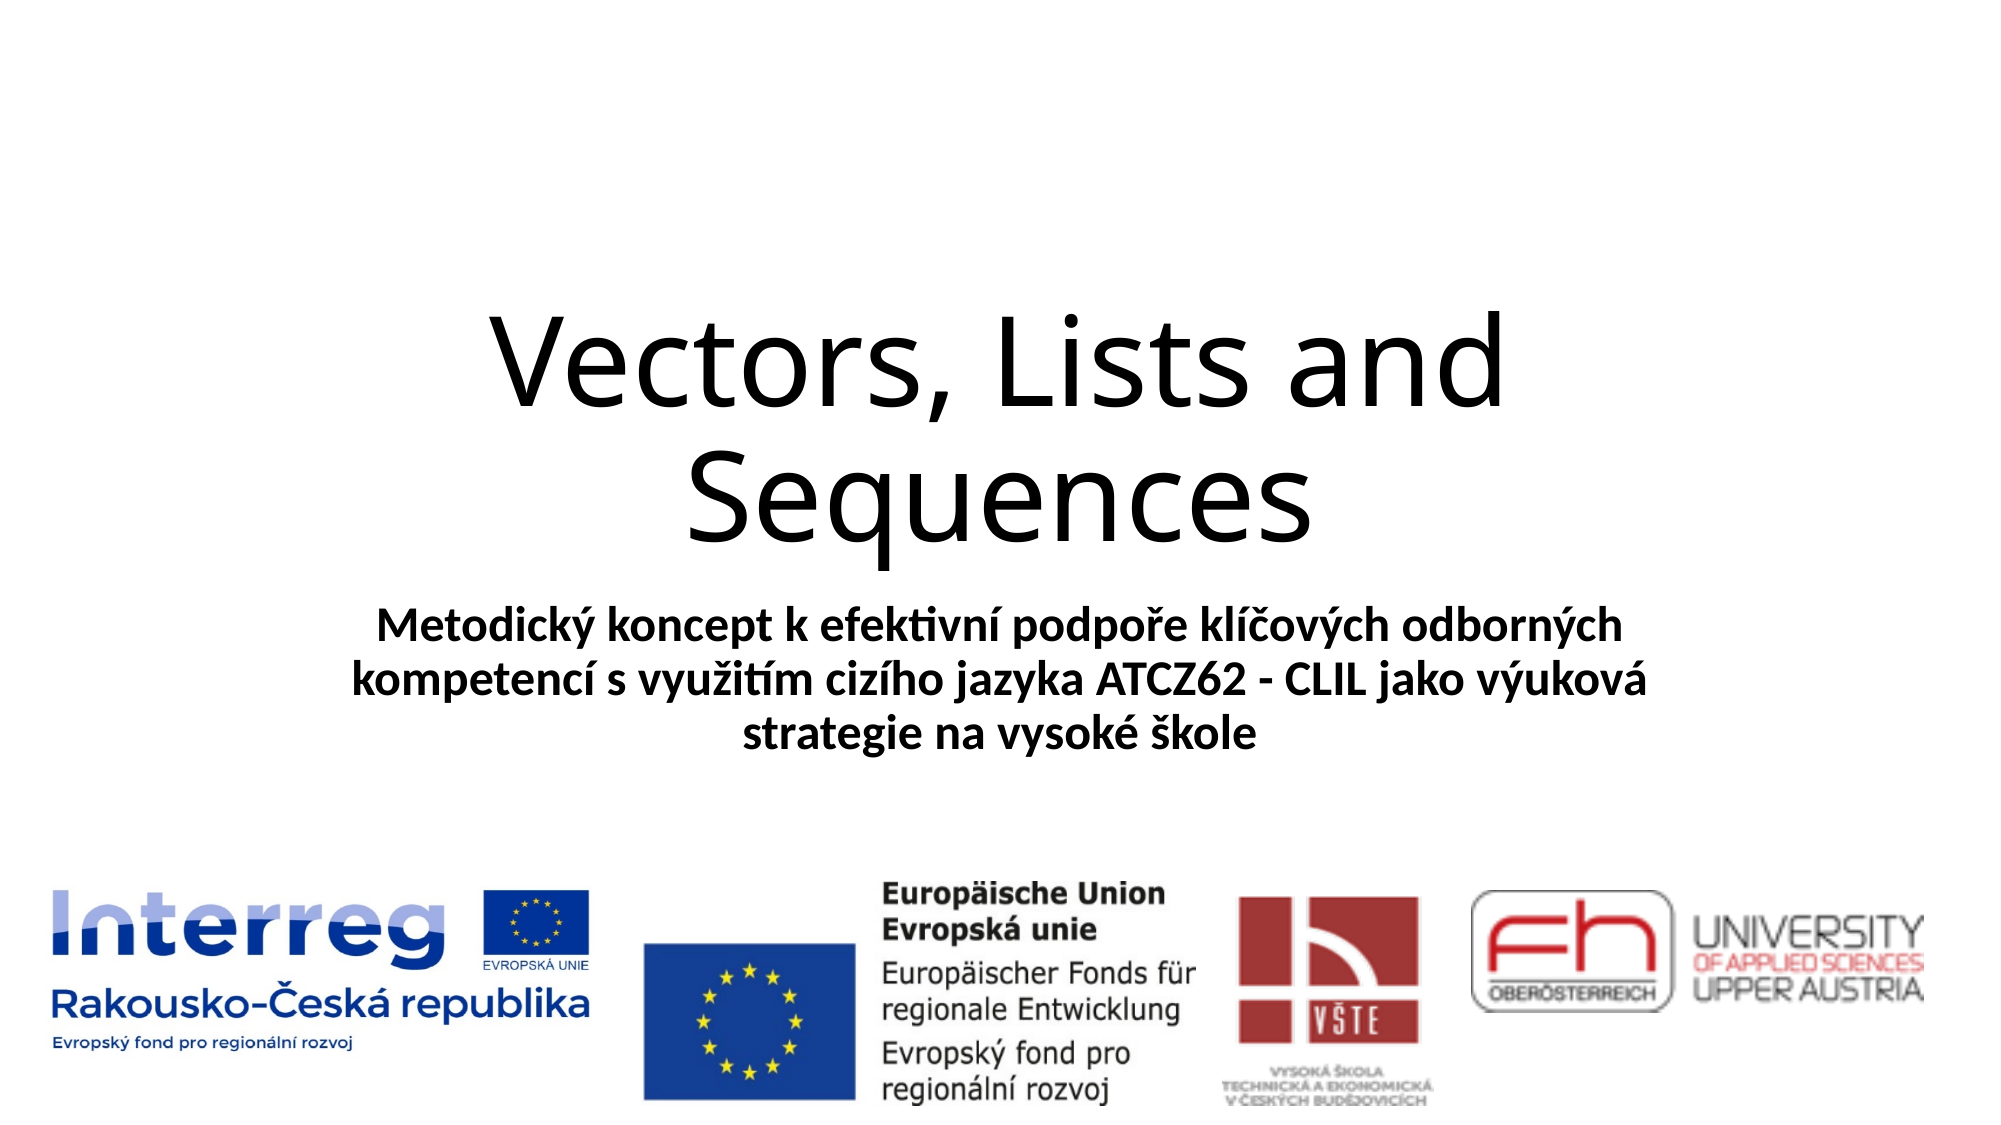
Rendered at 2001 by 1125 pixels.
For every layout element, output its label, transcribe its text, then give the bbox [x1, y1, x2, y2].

title Vectors, Lists and Sequences [249, 184, 1750, 576]
subtitle Metodický koncept k efektivní podpoře klíčových odborných kompetencí s využitím cizího jazyka ATCZ62 - CLIL jako výuková strategie na vysoké škole [249, 590, 1750, 863]
picture [0, 840, 1196, 1125]
picture [1222, 896, 1434, 1106]
picture [1471, 890, 1924, 1013]
